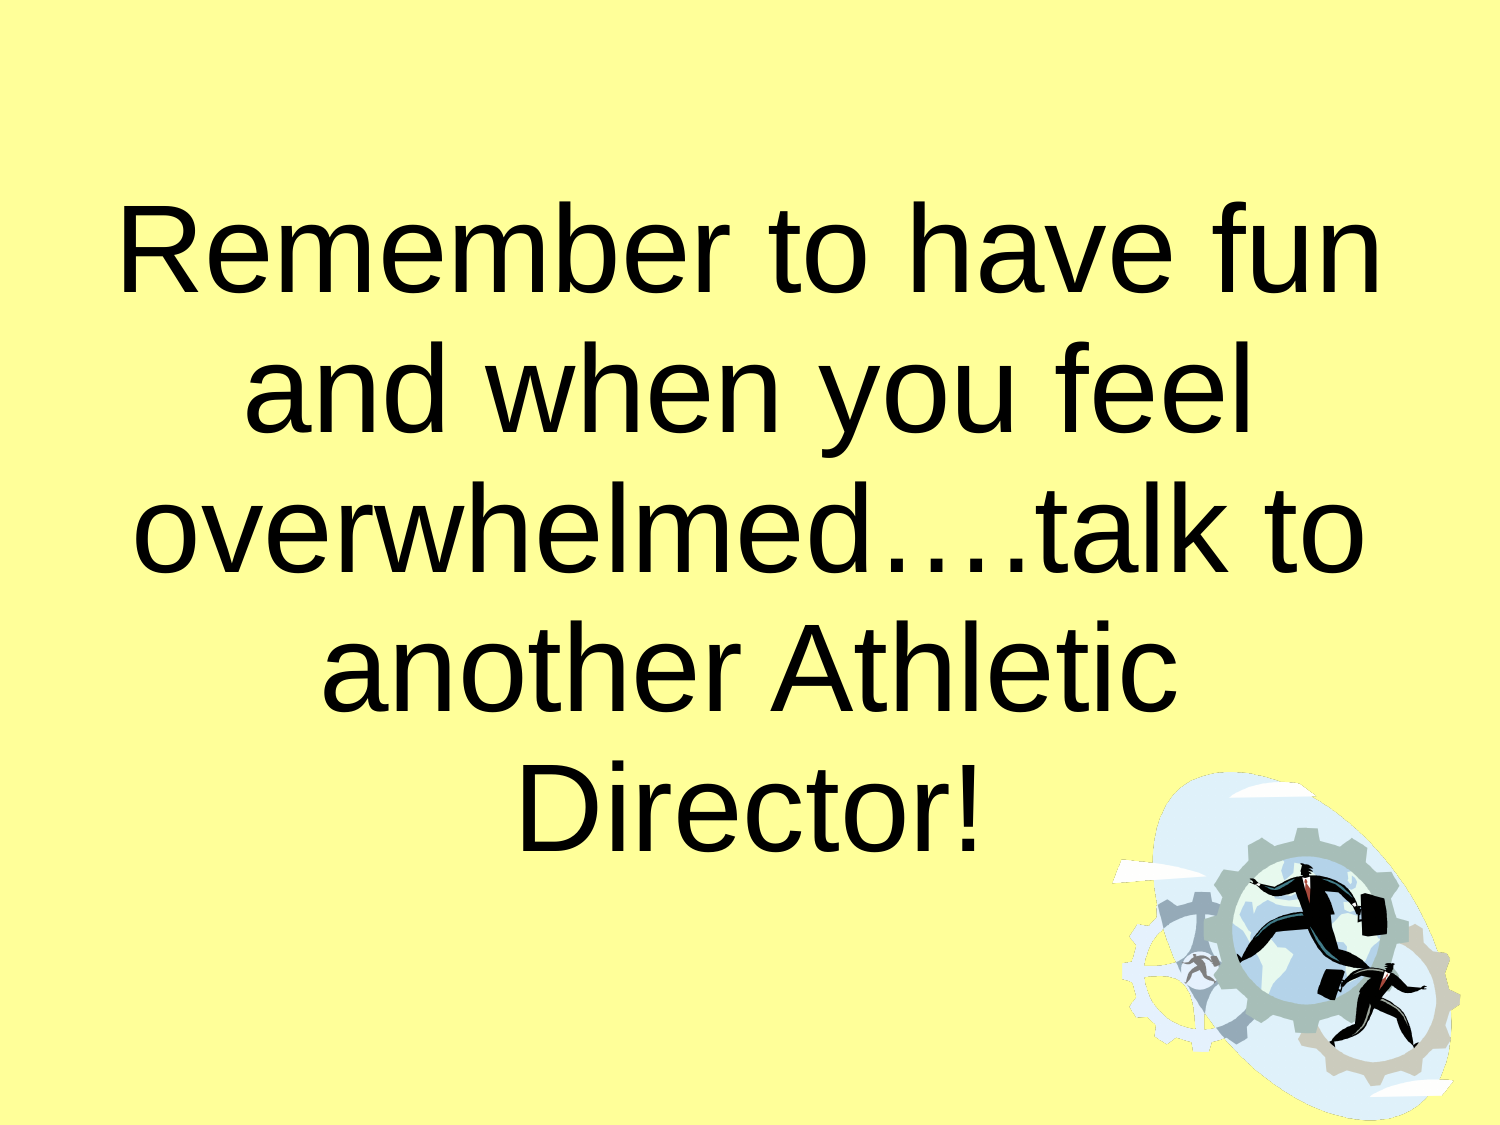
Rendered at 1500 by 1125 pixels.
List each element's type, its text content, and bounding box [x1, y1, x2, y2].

title Remember to have fun and when you feel overwhelmed….talk to another Athletic Director! [74, 44, 1426, 1013]
picture [1112, 767, 1465, 1125]
